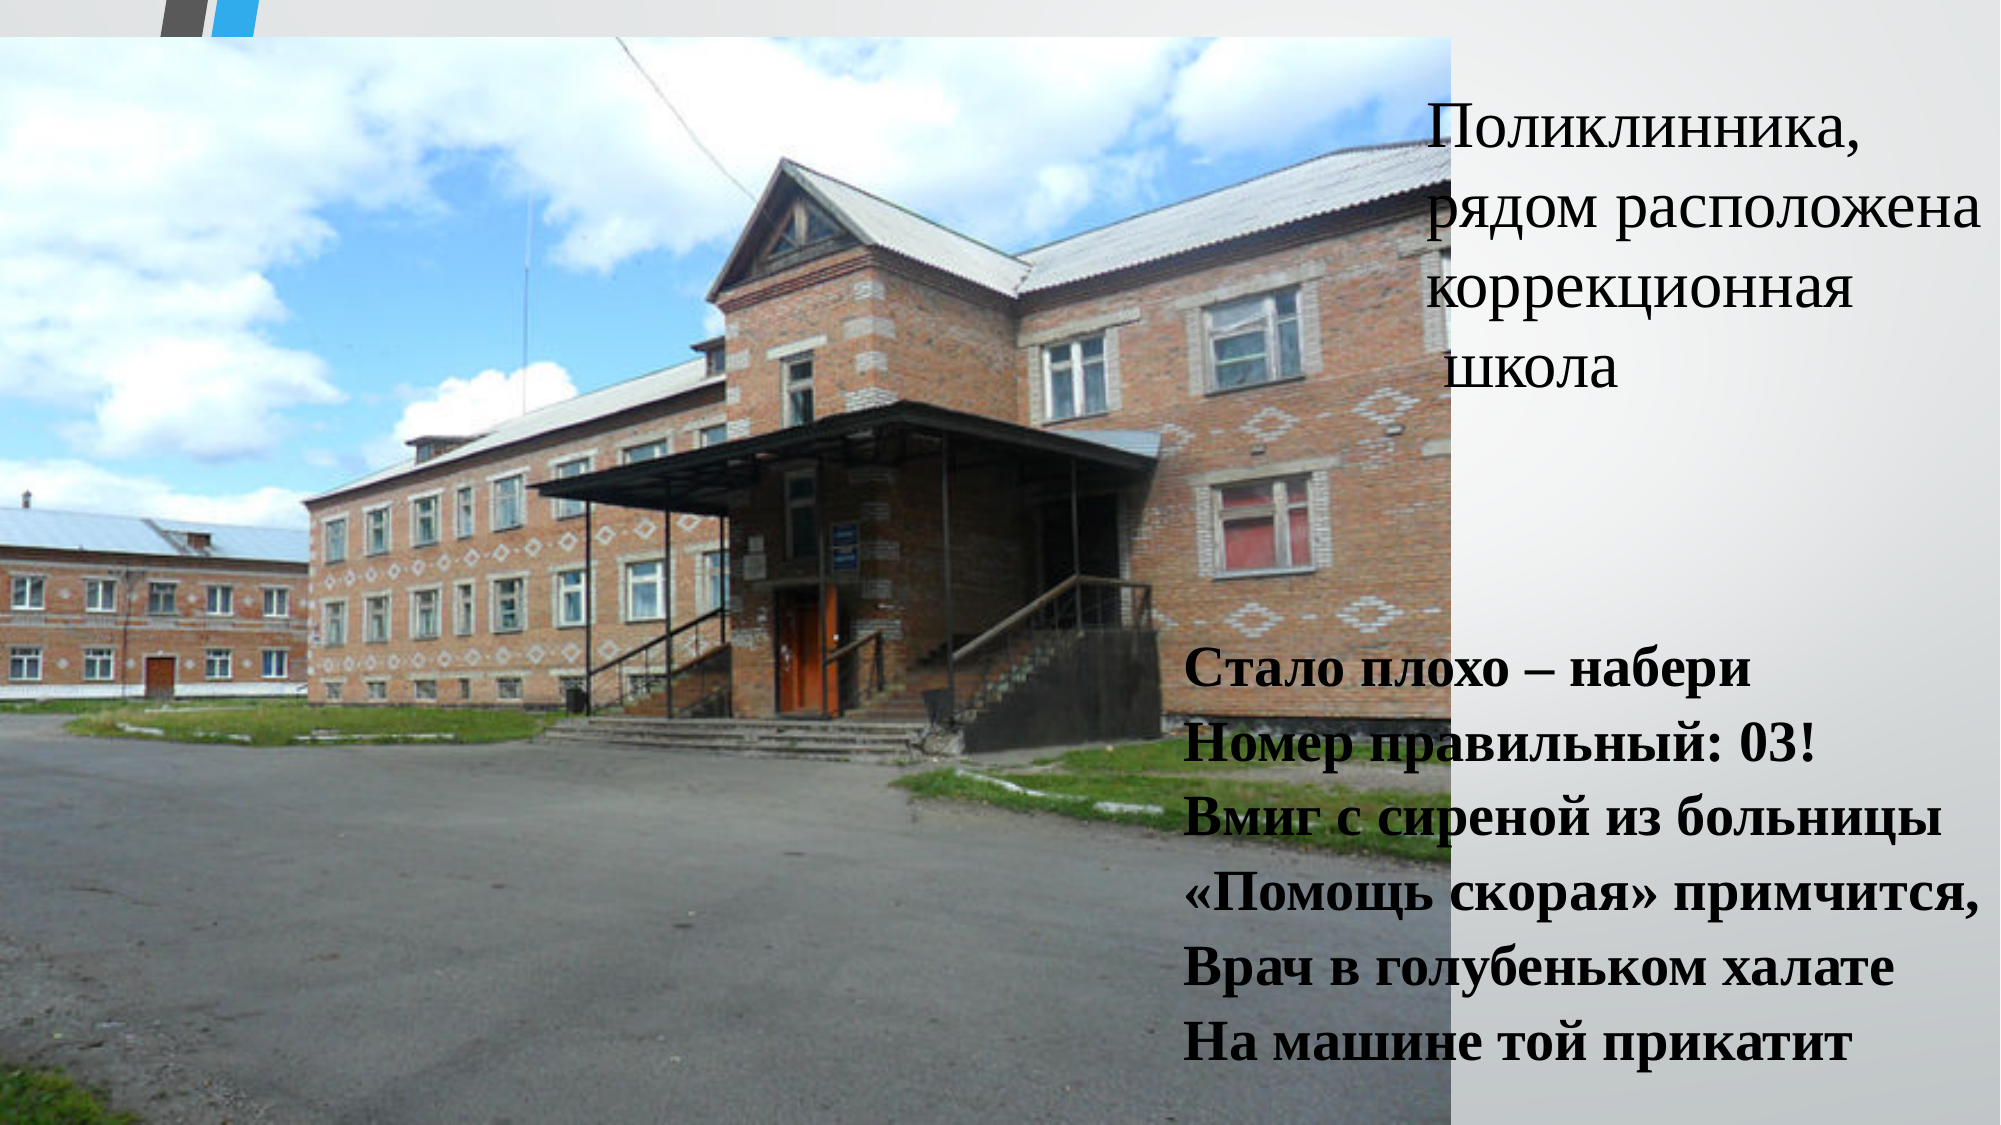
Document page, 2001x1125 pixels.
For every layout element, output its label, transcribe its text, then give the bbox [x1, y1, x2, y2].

text_box Поликлинника, рядом расположена коррекционная школа [1451, 73, 1998, 408]
text_box Стало плохо – набери Номер правильный: 03! Вмиг с сиреной из больницы «Помощь скорая» примчится, Врач в голубеньком халате На машине той прикатит [1451, 615, 1996, 1080]
picture [0, 36, 1451, 1125]
